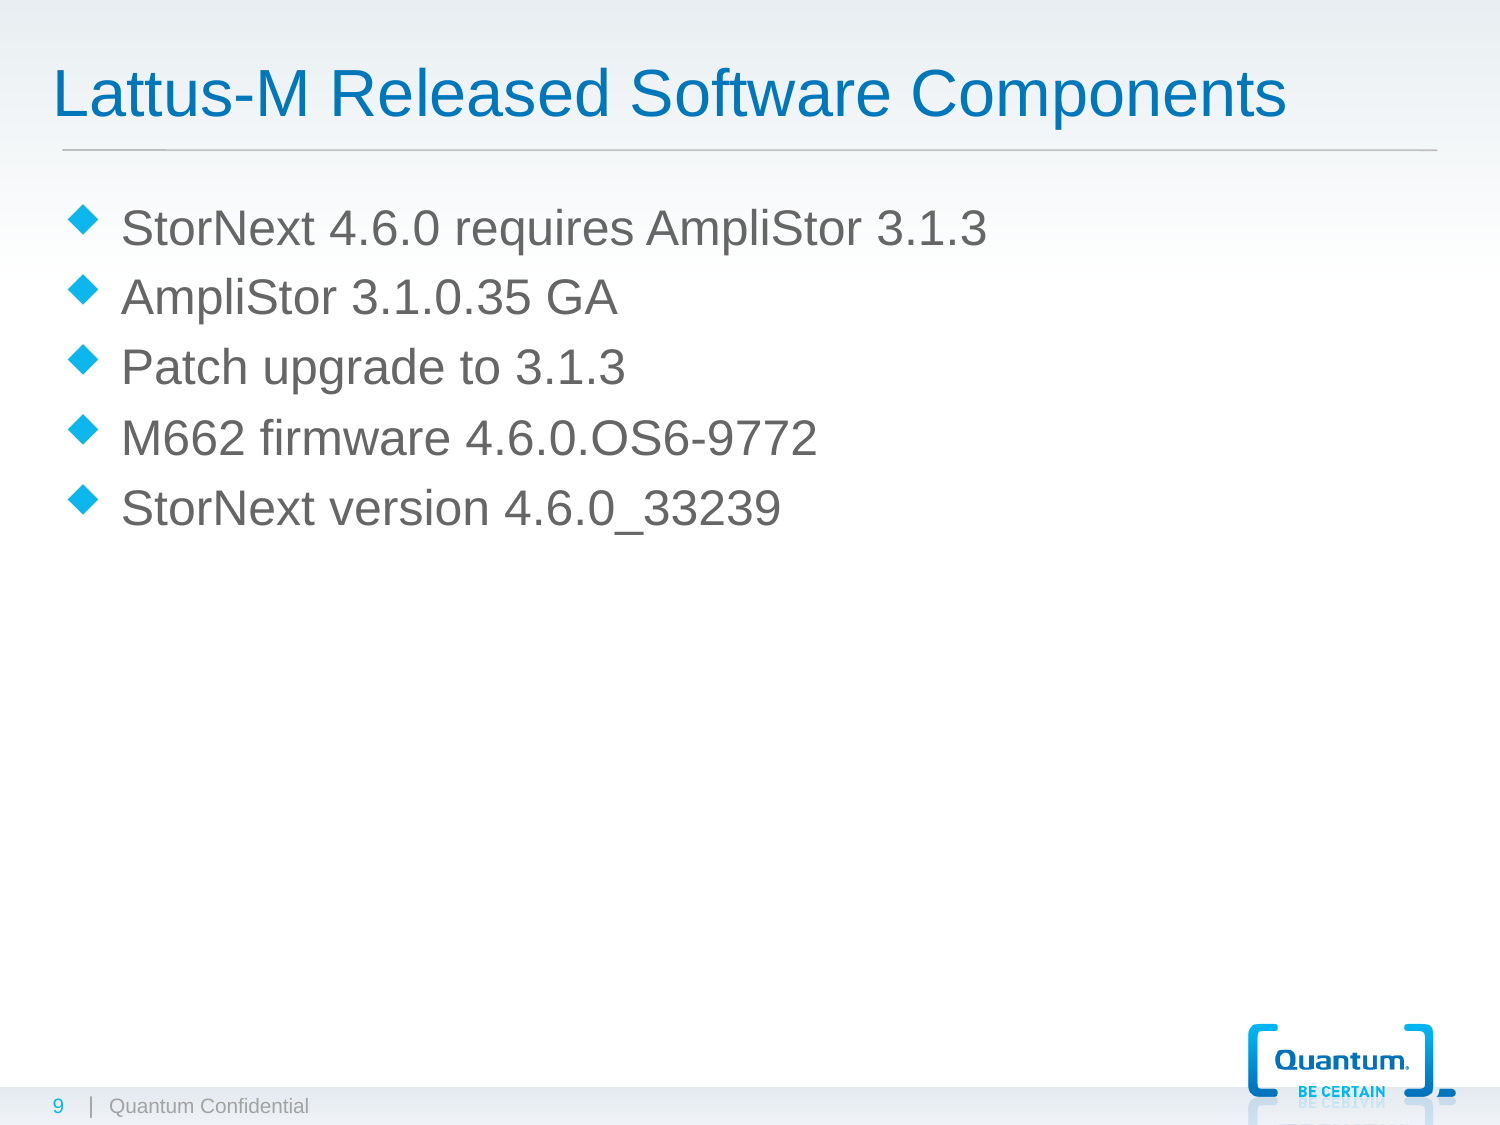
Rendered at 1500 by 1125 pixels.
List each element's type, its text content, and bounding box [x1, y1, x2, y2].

list StorNext 4.6.0 requires AmpliStor 3.1.3 AmpliStor 3.1.0.35 GA Patch upgrade to 3.1.3 M662 firmware 4.6.0.OS6-9772 StorNext version 4.6.0_33239 [49, 187, 1287, 1013]
slide_number 9 [37, 1085, 114, 1125]
picture [1240, 1012, 1463, 1125]
title Lattus-M Released Software Components [37, 37, 1313, 143]
